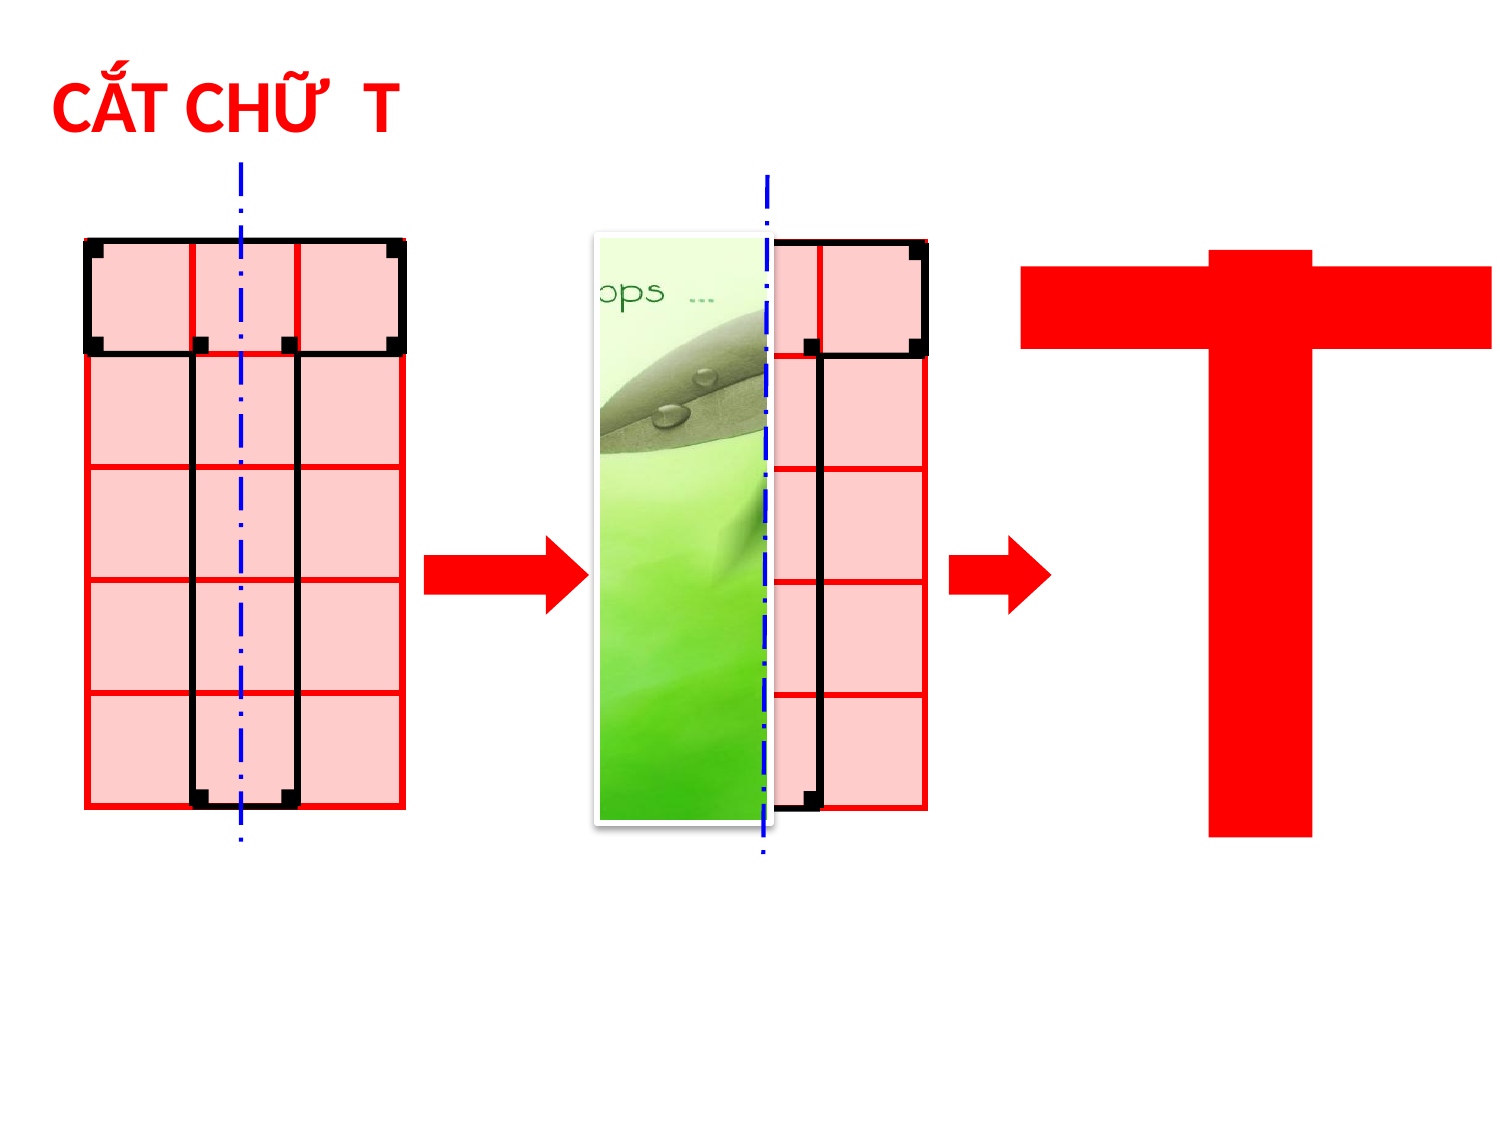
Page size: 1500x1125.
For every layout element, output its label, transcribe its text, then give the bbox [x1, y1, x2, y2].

text_box [950, 537, 1051, 613]
text_box CẮT CHỮ T [37, 49, 525, 155]
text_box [87, 162, 403, 851]
text_box [424, 537, 588, 613]
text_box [599, 174, 926, 863]
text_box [1087, 249, 1426, 838]
